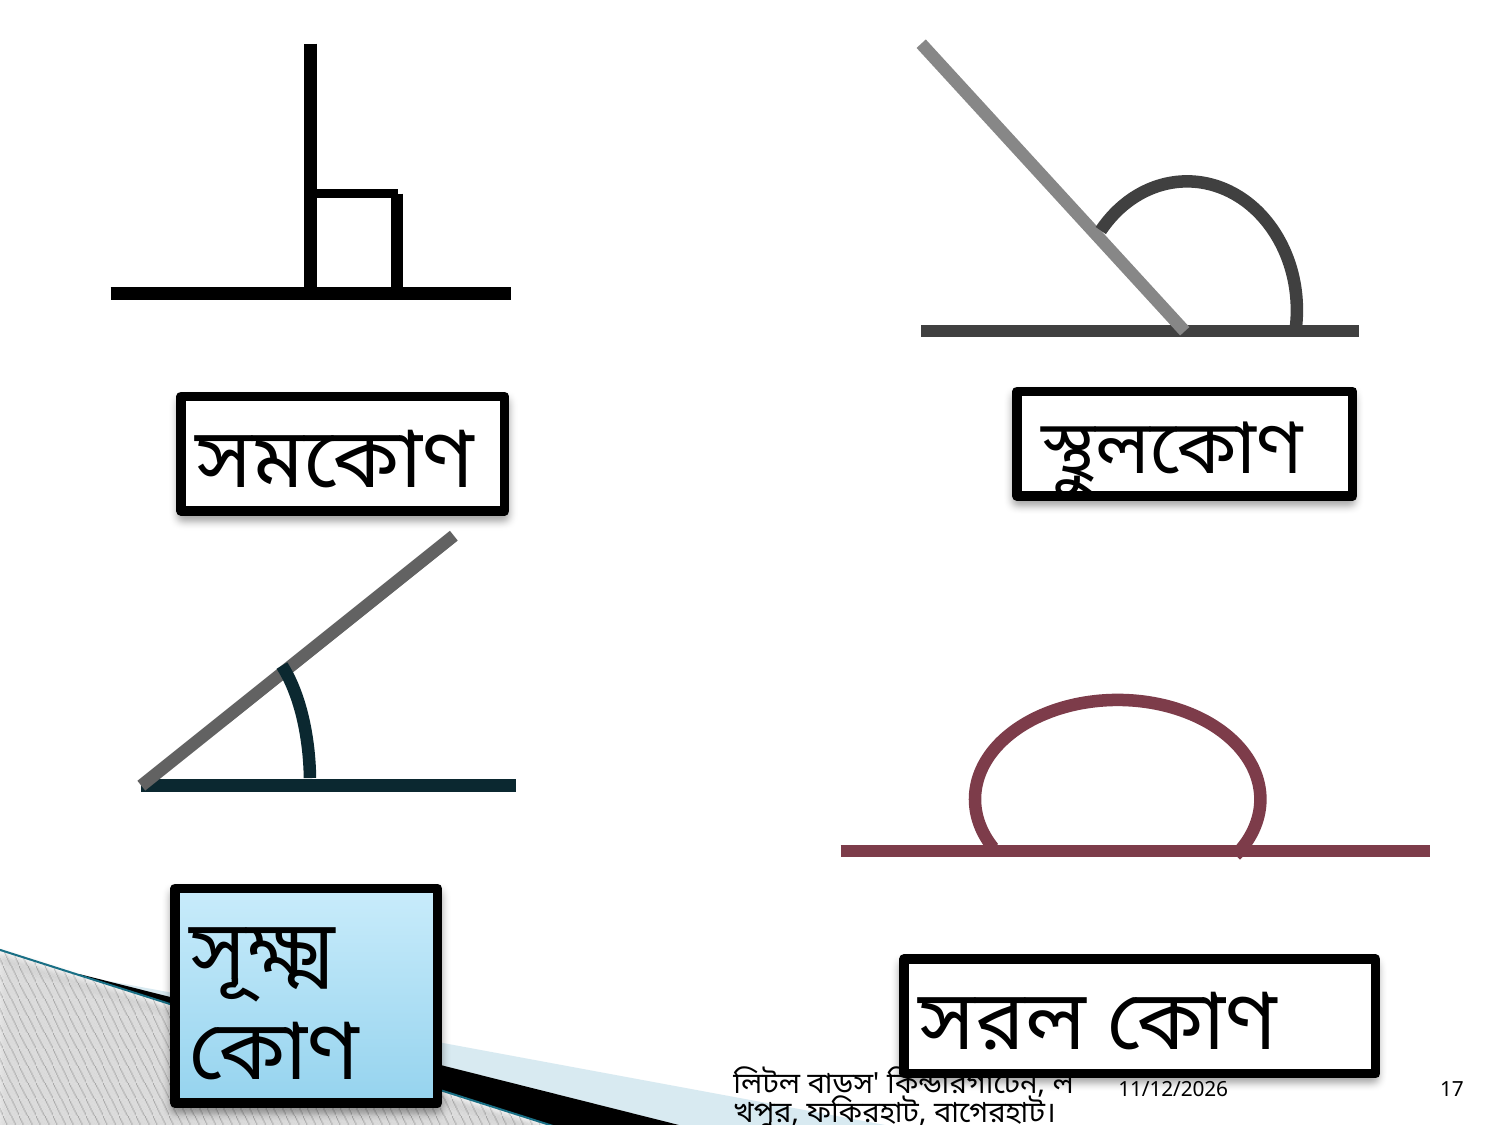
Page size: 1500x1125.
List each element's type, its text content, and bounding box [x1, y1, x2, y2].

footer লিটল বাডস' কিন্ডারগার্টেন, লখপুর, ফকিরহাট, বাগেরহাট। [718, 1051, 1105, 1112]
slide_number 17 [1419, 1051, 1479, 1112]
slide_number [1105, 1051, 1419, 1112]
text_box সমকোণ [180, 396, 505, 512]
text_box সরল কোণ [903, 958, 1377, 1051]
text_box স্থুলকোণ [1016, 391, 1353, 497]
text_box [920, 43, 1185, 332]
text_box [141, 535, 455, 786]
text_box সূক্ষ্মকোণ [174, 888, 438, 1104]
text_box [1191, 180, 1298, 330]
text_box [974, 699, 1262, 850]
